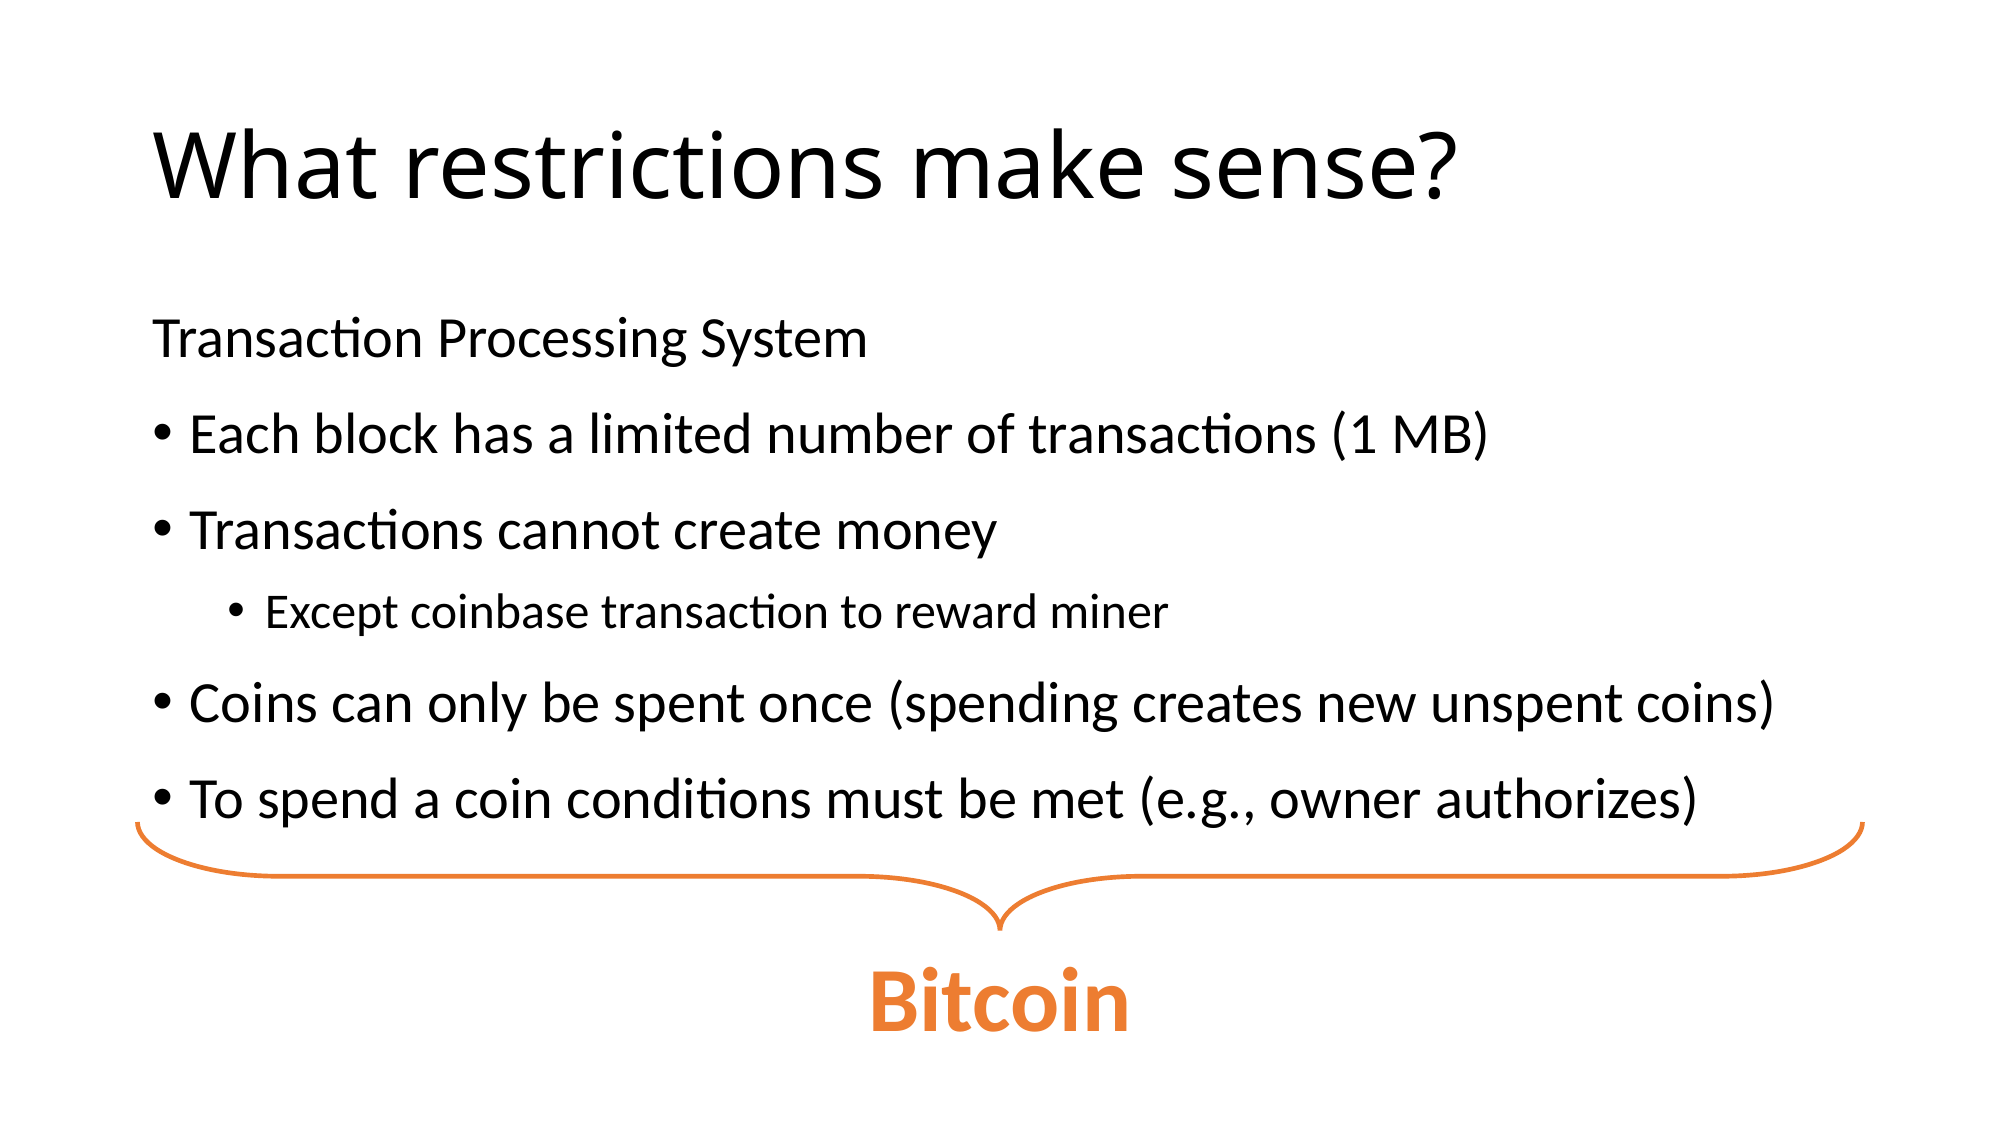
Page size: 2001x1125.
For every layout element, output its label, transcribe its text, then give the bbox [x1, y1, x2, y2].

text_box [136, 821, 1864, 931]
list Transaction Processing System Each block has a limited number of transactions (1 MB) Transactions cannot create money Except coinbase transaction to reward miner Coins can only be spent once (spending creates new unspent coins) To spend a coin conditions must be met (e.g., owner authorizes) Bitcoin [137, 299, 1863, 821]
list Transaction Processing System Each block has a limited number of transactions (1 MB) Transactions cannot create money Except coinbase transaction to reward miner Coins can only be spent once (spending creates new unspent coins) To spend a coin conditions must be met (e.g., owner authorizes) Bitcoin [137, 829, 1863, 1066]
title What restrictions make sense? [137, 59, 1863, 278]
